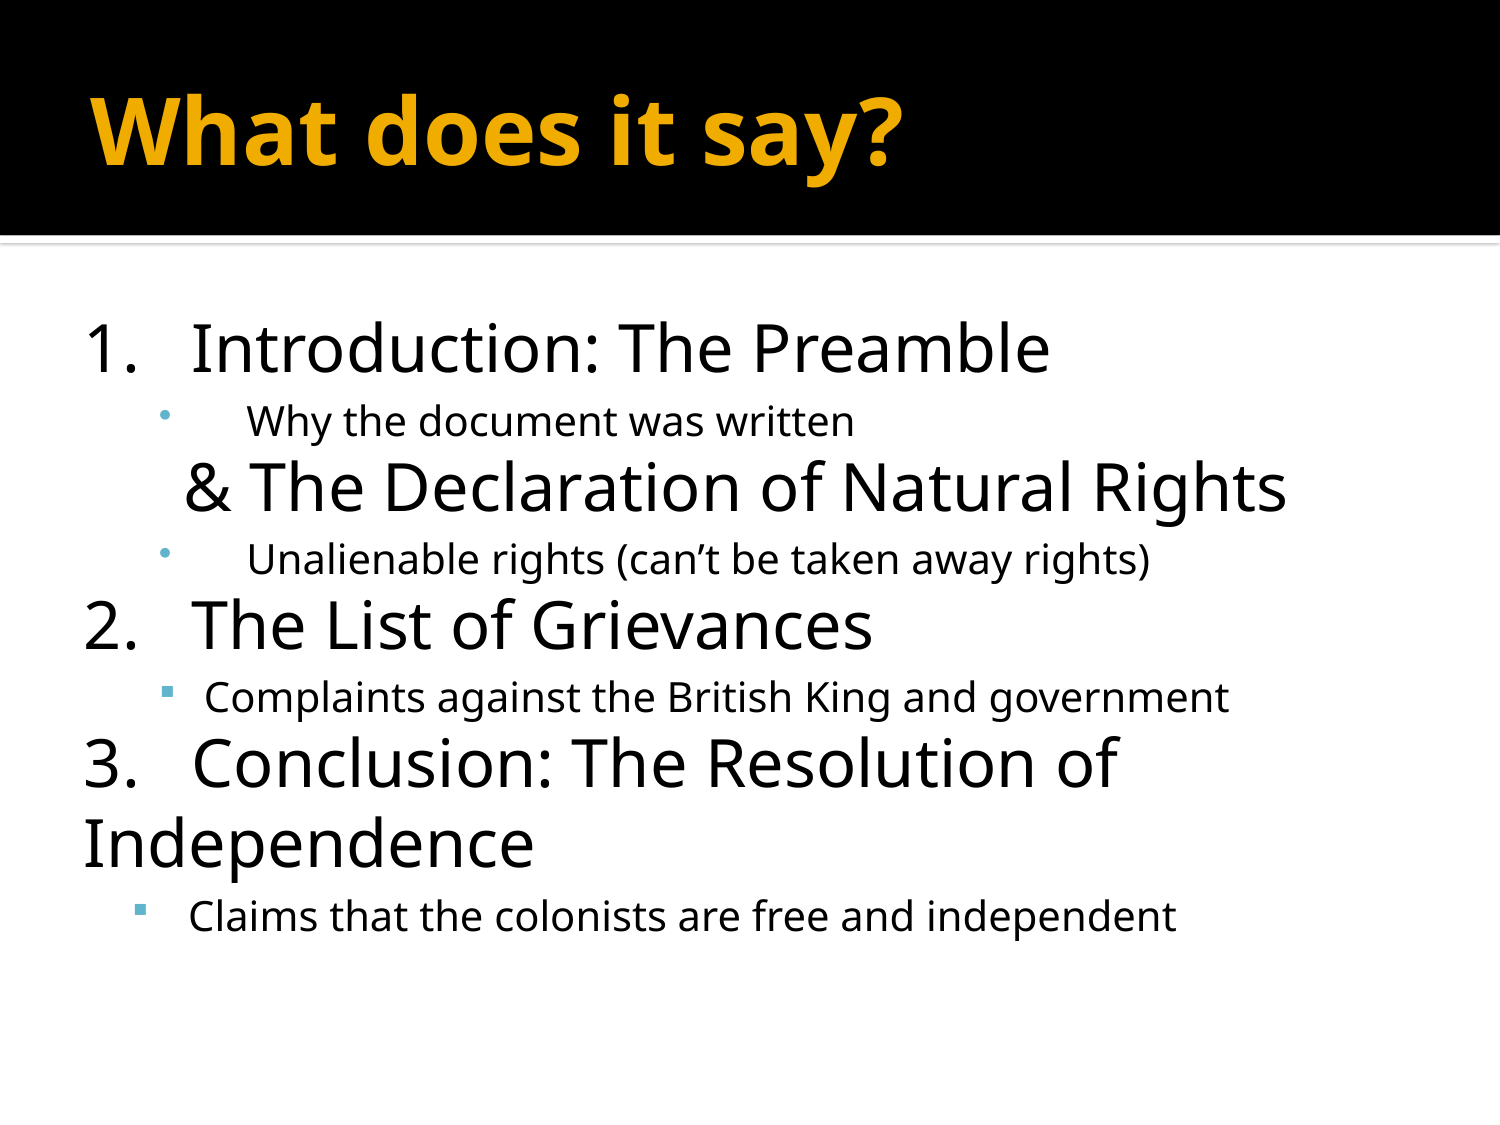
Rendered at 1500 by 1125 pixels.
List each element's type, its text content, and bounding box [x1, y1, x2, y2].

title What does it say? [75, 25, 1425, 231]
list 1. Introduction: The Preamble Why the document was written & The Declaration of Natural Rights Unalienable rights (can’t be taken away rights) 2. The List of Grievances Complaints against the British King and government 3. Conclusion: The Resolution of Independence Claims that the colonists are free and independent [75, 291, 1425, 1050]
